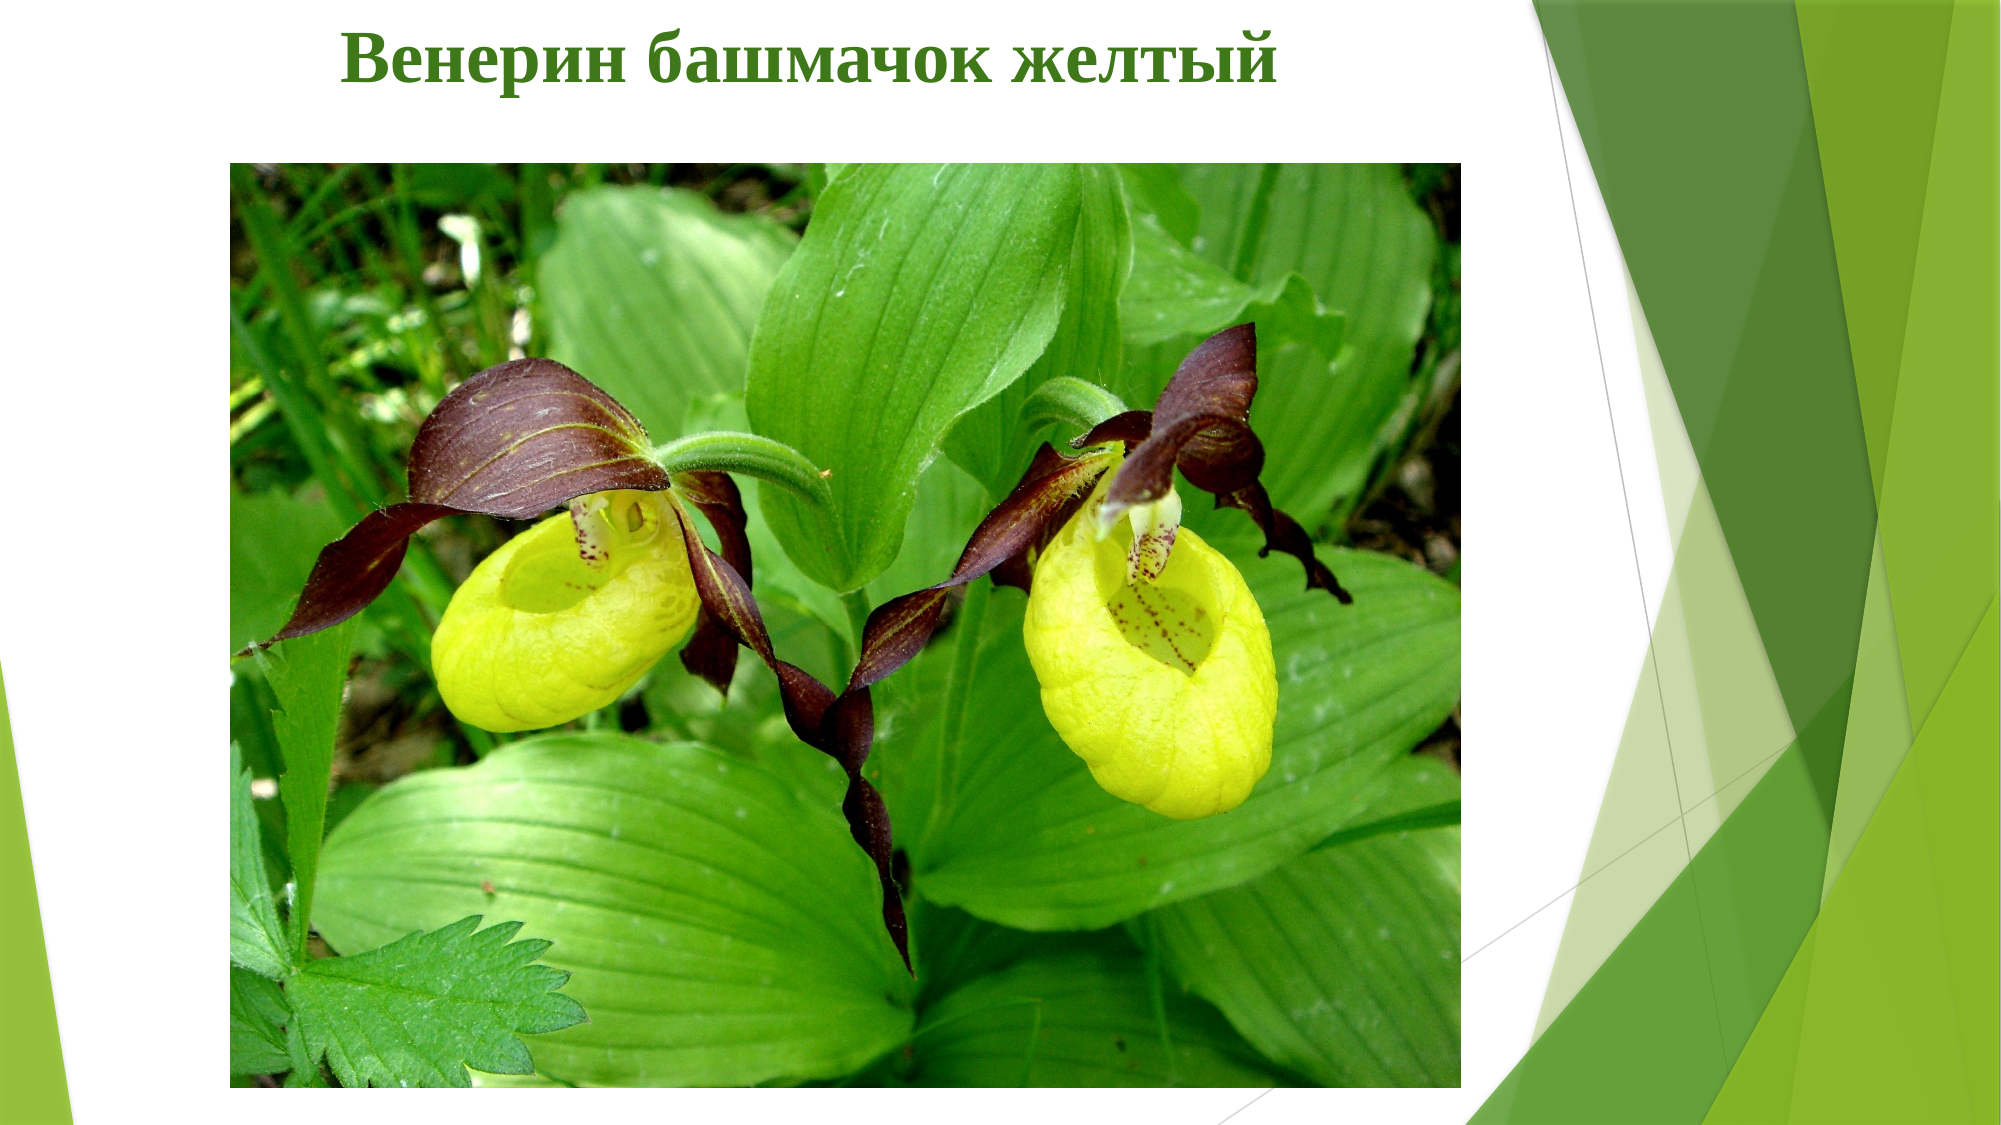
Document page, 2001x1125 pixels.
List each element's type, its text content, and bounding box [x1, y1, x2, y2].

title Венерин башмачок желтый [98, 0, 1522, 143]
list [229, 163, 1462, 1088]
